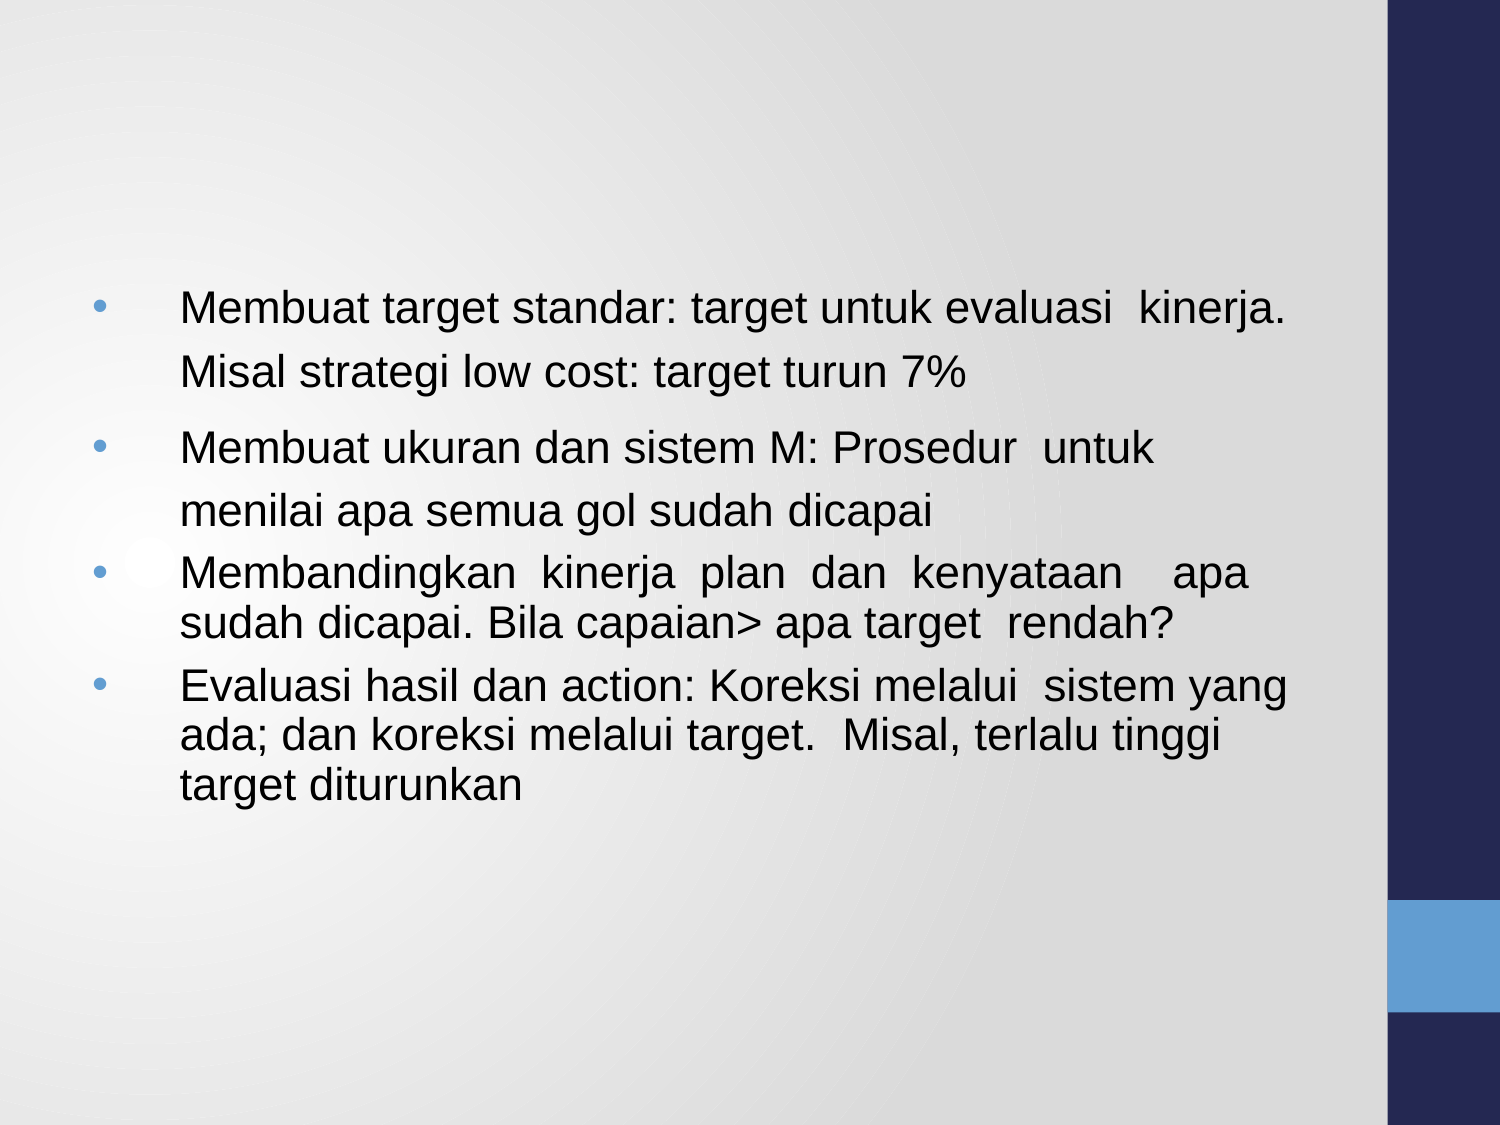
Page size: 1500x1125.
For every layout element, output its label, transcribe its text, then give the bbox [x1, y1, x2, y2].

list Membuat target standar: target untuk evaluasi kinerja. Misal strategi low cost: target turun 7% Membuat ukuran dan sistem M: Prosedur untuk menilai apa semua gol sudah dicapai Membandingkan kinerja plan dan kenyataan apa sudah dicapai. Bila capaian> apa target rendah? Evaluasi hasil dan action: Koreksi melalui sistem yang ada; dan koreksi melalui target. Misal, terlalu tinggi target diturunkan [75, 262, 1325, 1050]
